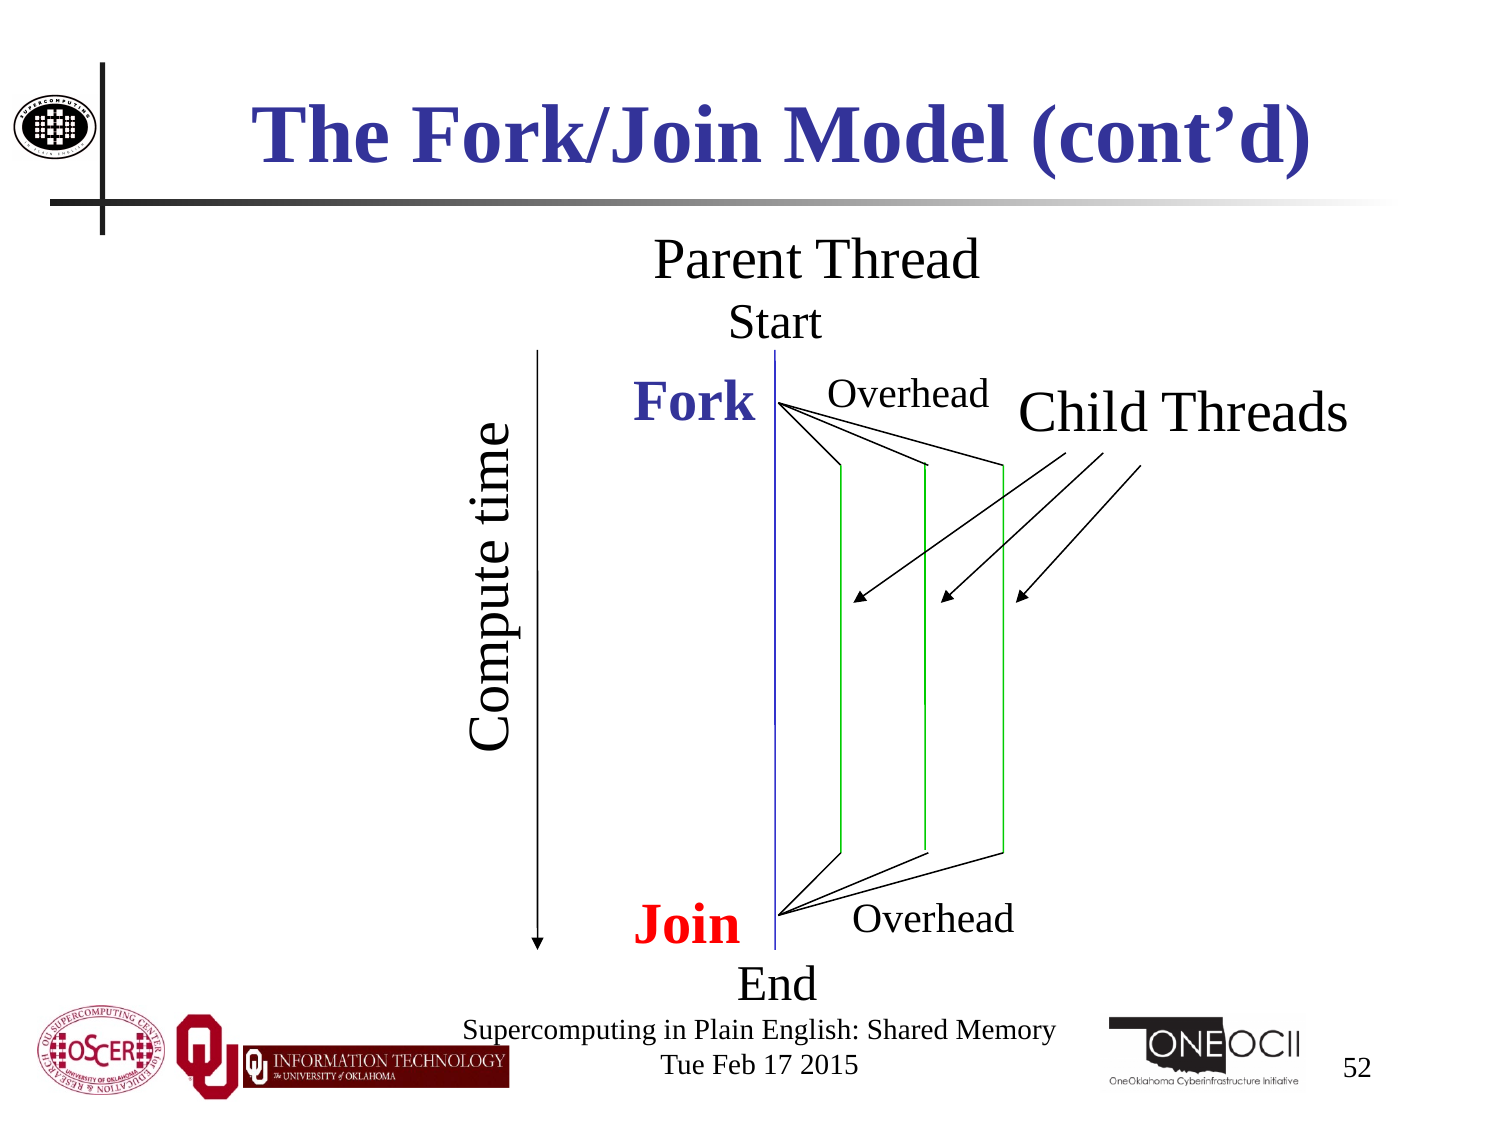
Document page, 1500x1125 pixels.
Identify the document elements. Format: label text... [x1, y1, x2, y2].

text_box Overhead [837, 883, 1030, 949]
text_box Fork [618, 354, 771, 440]
picture [174, 1012, 513, 1102]
slide_number 52 [1174, 1015, 1388, 1091]
footer Supercomputing in Plain English: Shared Memory Tue Feb 17 2015 [431, 1012, 1088, 1088]
picture [1100, 1013, 1306, 1093]
text_box [1015, 465, 1141, 603]
text_box [853, 452, 1066, 603]
text_box Join [618, 877, 756, 963]
text_box Compute time [442, 407, 528, 769]
text_box Child Threads [1003, 365, 1365, 451]
text_box End [722, 943, 833, 1018]
text_box Parent Thread [638, 212, 996, 298]
picture [37, 1005, 165, 1095]
title The Fork/Join Model (cont’d) [124, 74, 1442, 187]
text_box [531, 349, 544, 950]
text_box Overhead [812, 358, 1005, 424]
text_box Start [712, 281, 838, 356]
picture [12, 94, 98, 161]
text_box [940, 452, 1104, 603]
